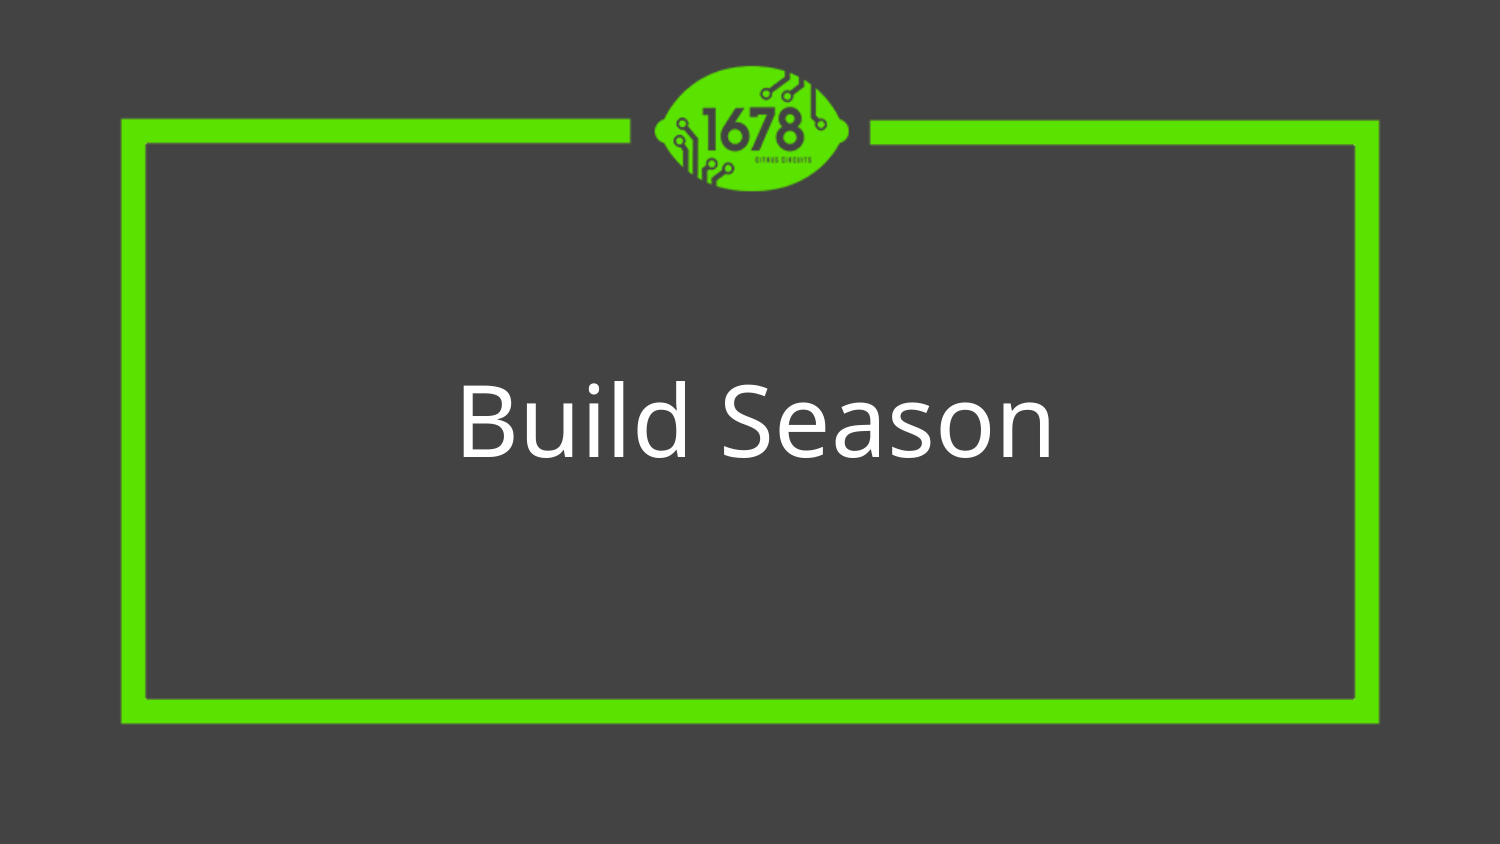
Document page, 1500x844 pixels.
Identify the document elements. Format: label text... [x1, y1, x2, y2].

text_box Build Season [259, 342, 1253, 596]
picture [0, 0, 1500, 844]
